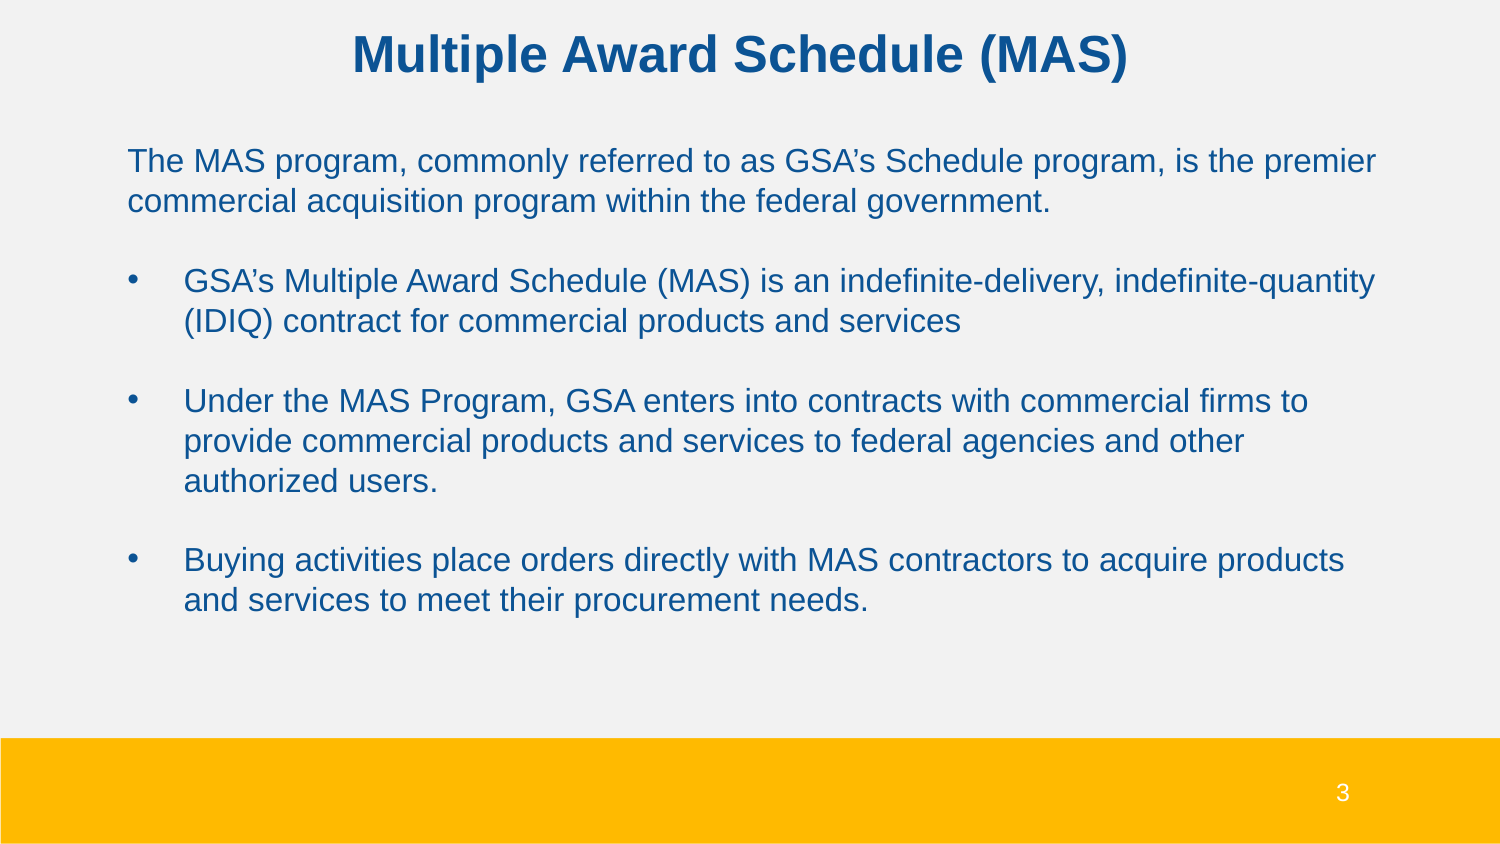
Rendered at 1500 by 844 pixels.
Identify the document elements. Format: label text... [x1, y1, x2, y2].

text_box The MAS program, commonly referred to as GSA’s Schedule program, is the premier commercial acquisition program within the federal government. GSA’s Multiple Award Schedule (MAS) is an indefinite-delivery, indefinite-quantity (IDIQ) contract for commercial products and services Under the MAS Program, GSA enters into contracts with commercial firms to provide commercial products and services to federal agencies and other authorized users. Buying activities place orders directly with MAS contractors to acquire products and services to meet their procurement needs. [112, 131, 1425, 676]
title Multiple Award Schedule (MAS) [95, 17, 1387, 121]
slide_number 3 [1050, 764, 1350, 818]
